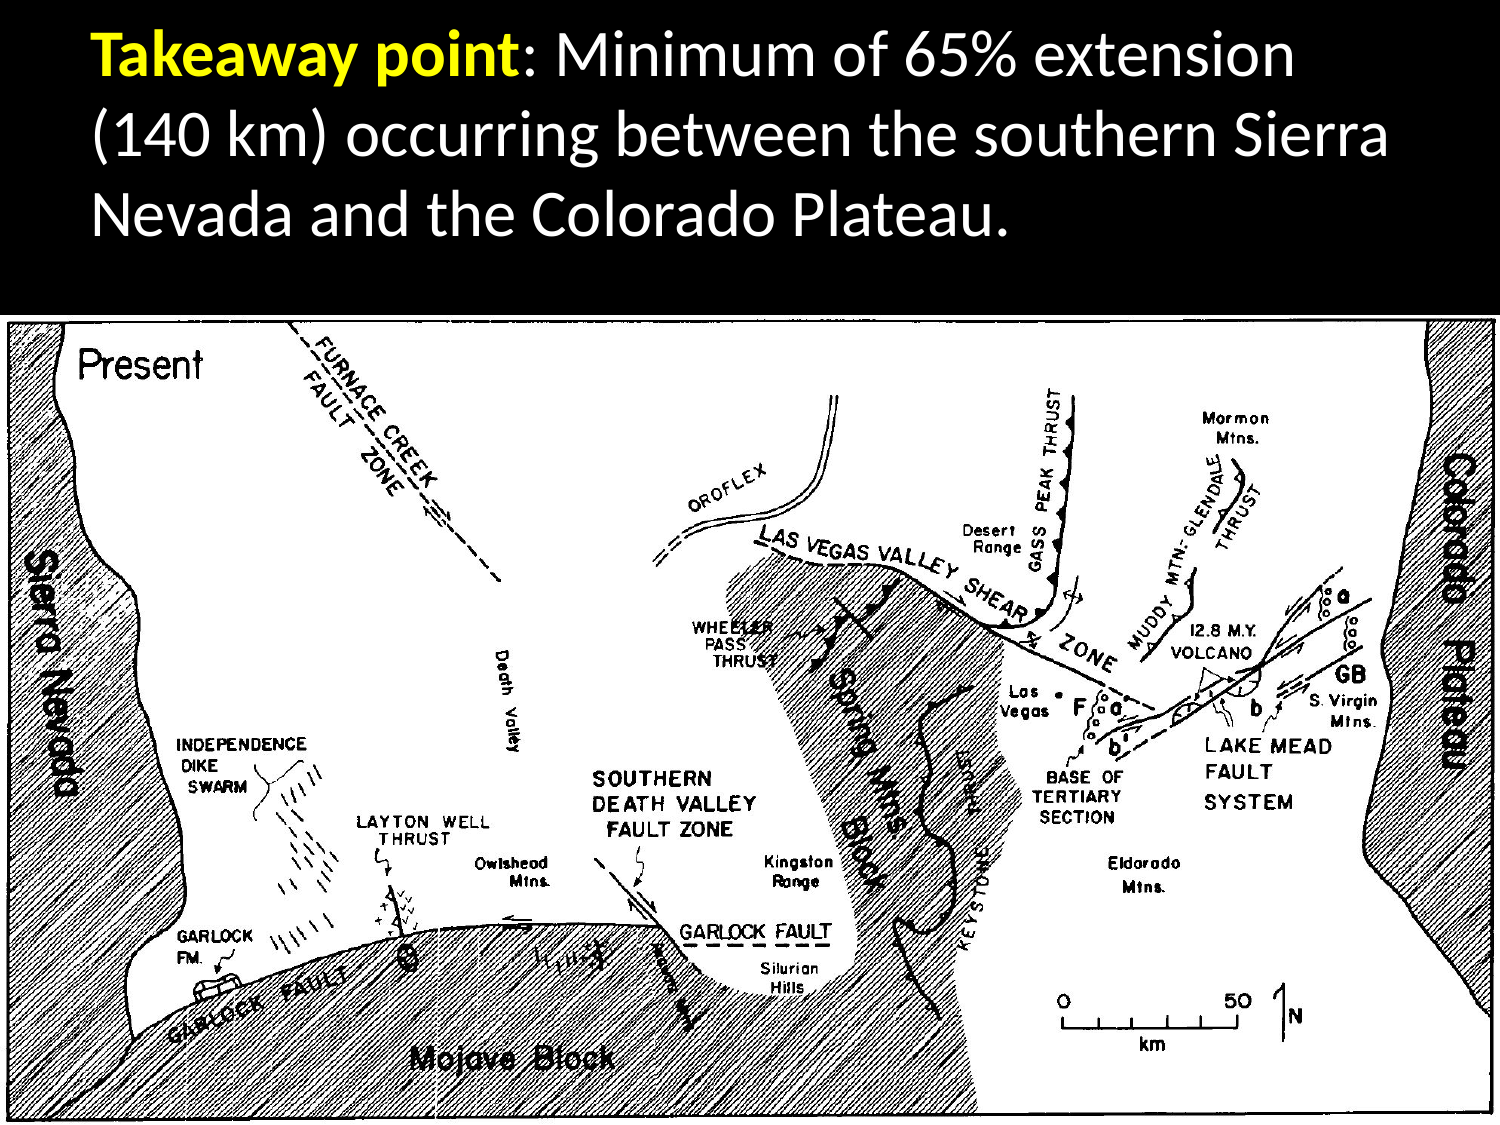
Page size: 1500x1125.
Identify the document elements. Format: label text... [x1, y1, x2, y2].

list Takeaway point: Minimum of 65% extension (140 km) occurring between the southern Sierra Nevada and the Colorado Plateau. [75, 1, 1425, 313]
picture [0, 315, 1500, 1125]
